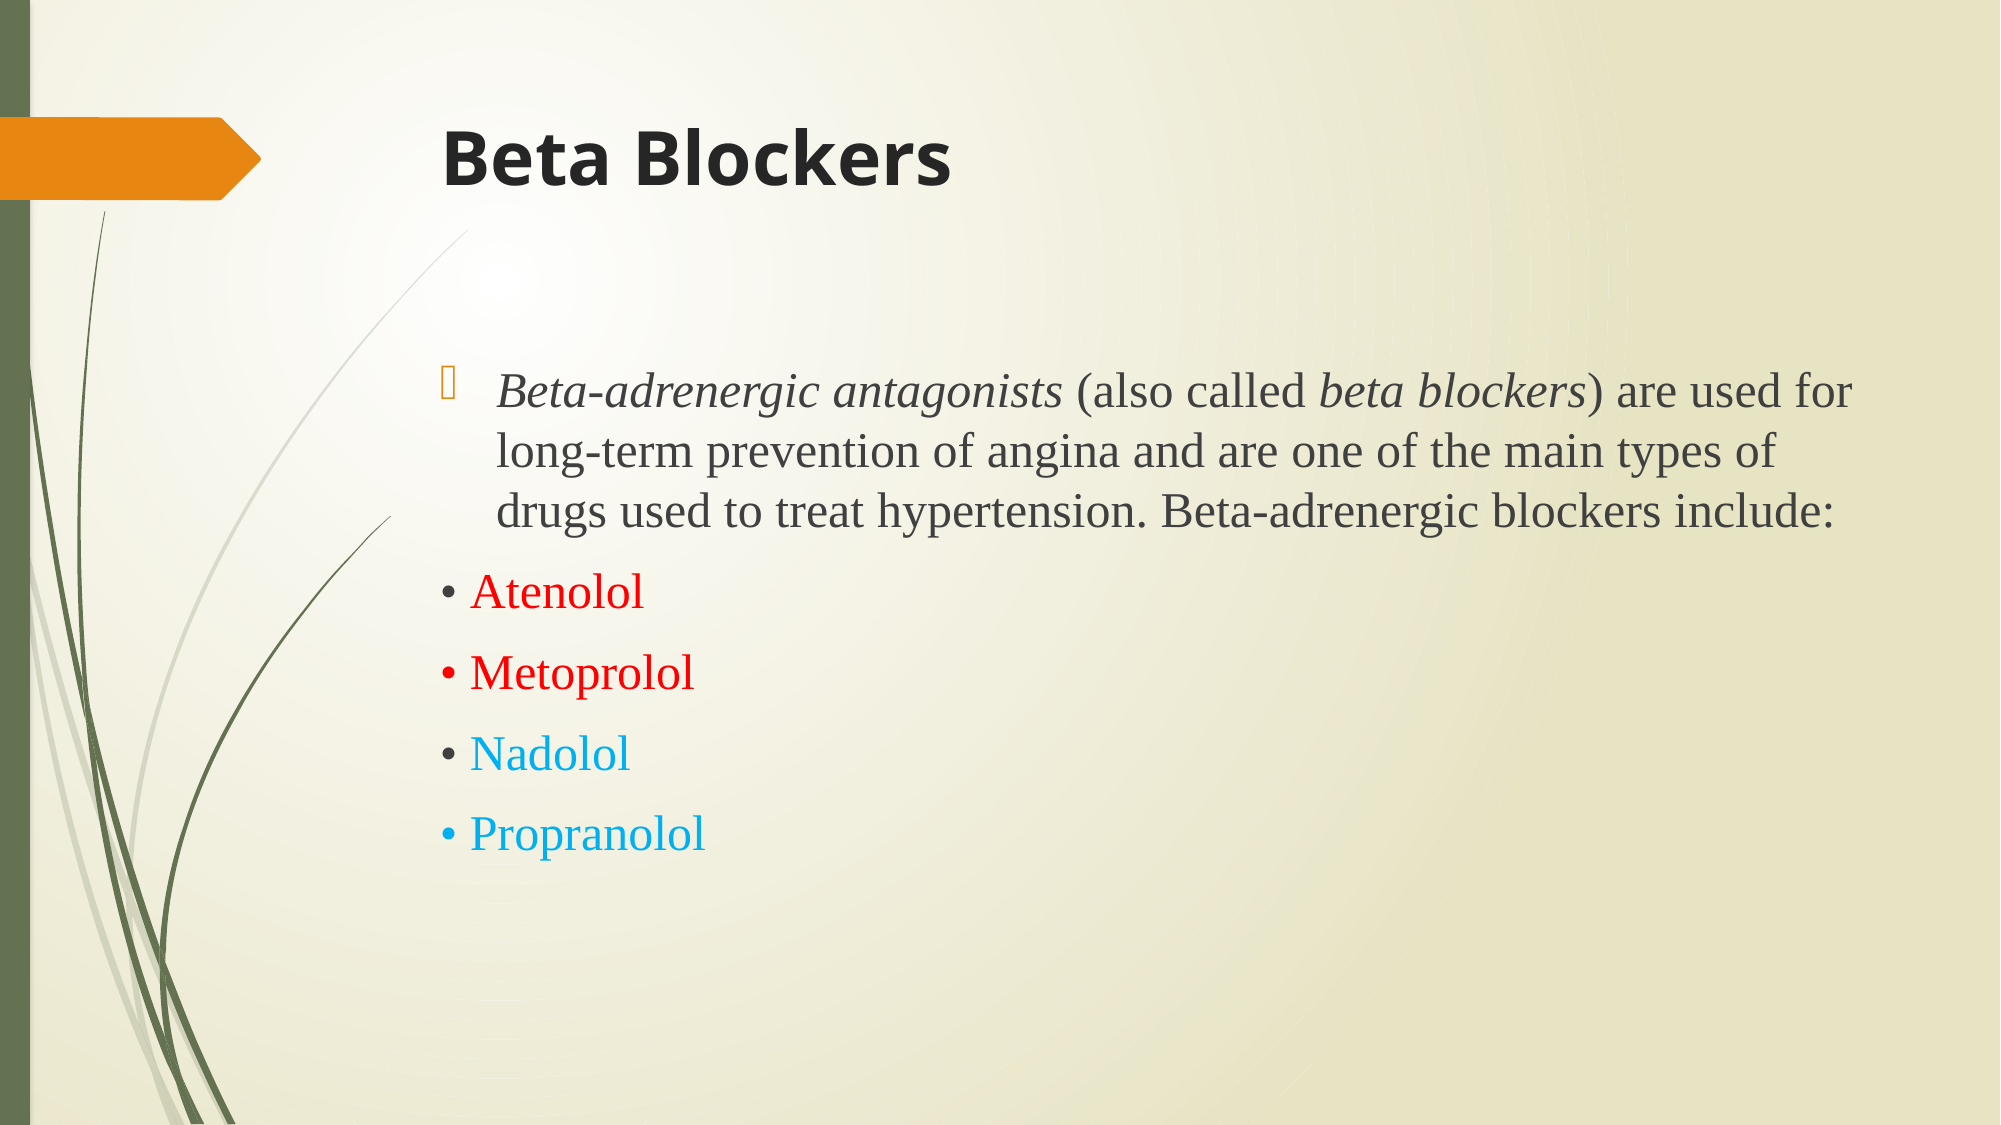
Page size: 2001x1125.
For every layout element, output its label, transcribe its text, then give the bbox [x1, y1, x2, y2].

list Beta-adrenergic antagonists (also called beta blockers) are used for long-term prevention of angina and are one of the main types of drugs used to treat hypertension. Beta-adrenergic blockers include: • Atenolol • Metoprolol • Nadolol • Propranolol [424, 350, 1888, 970]
title Beta Blockers [425, 102, 1888, 313]
